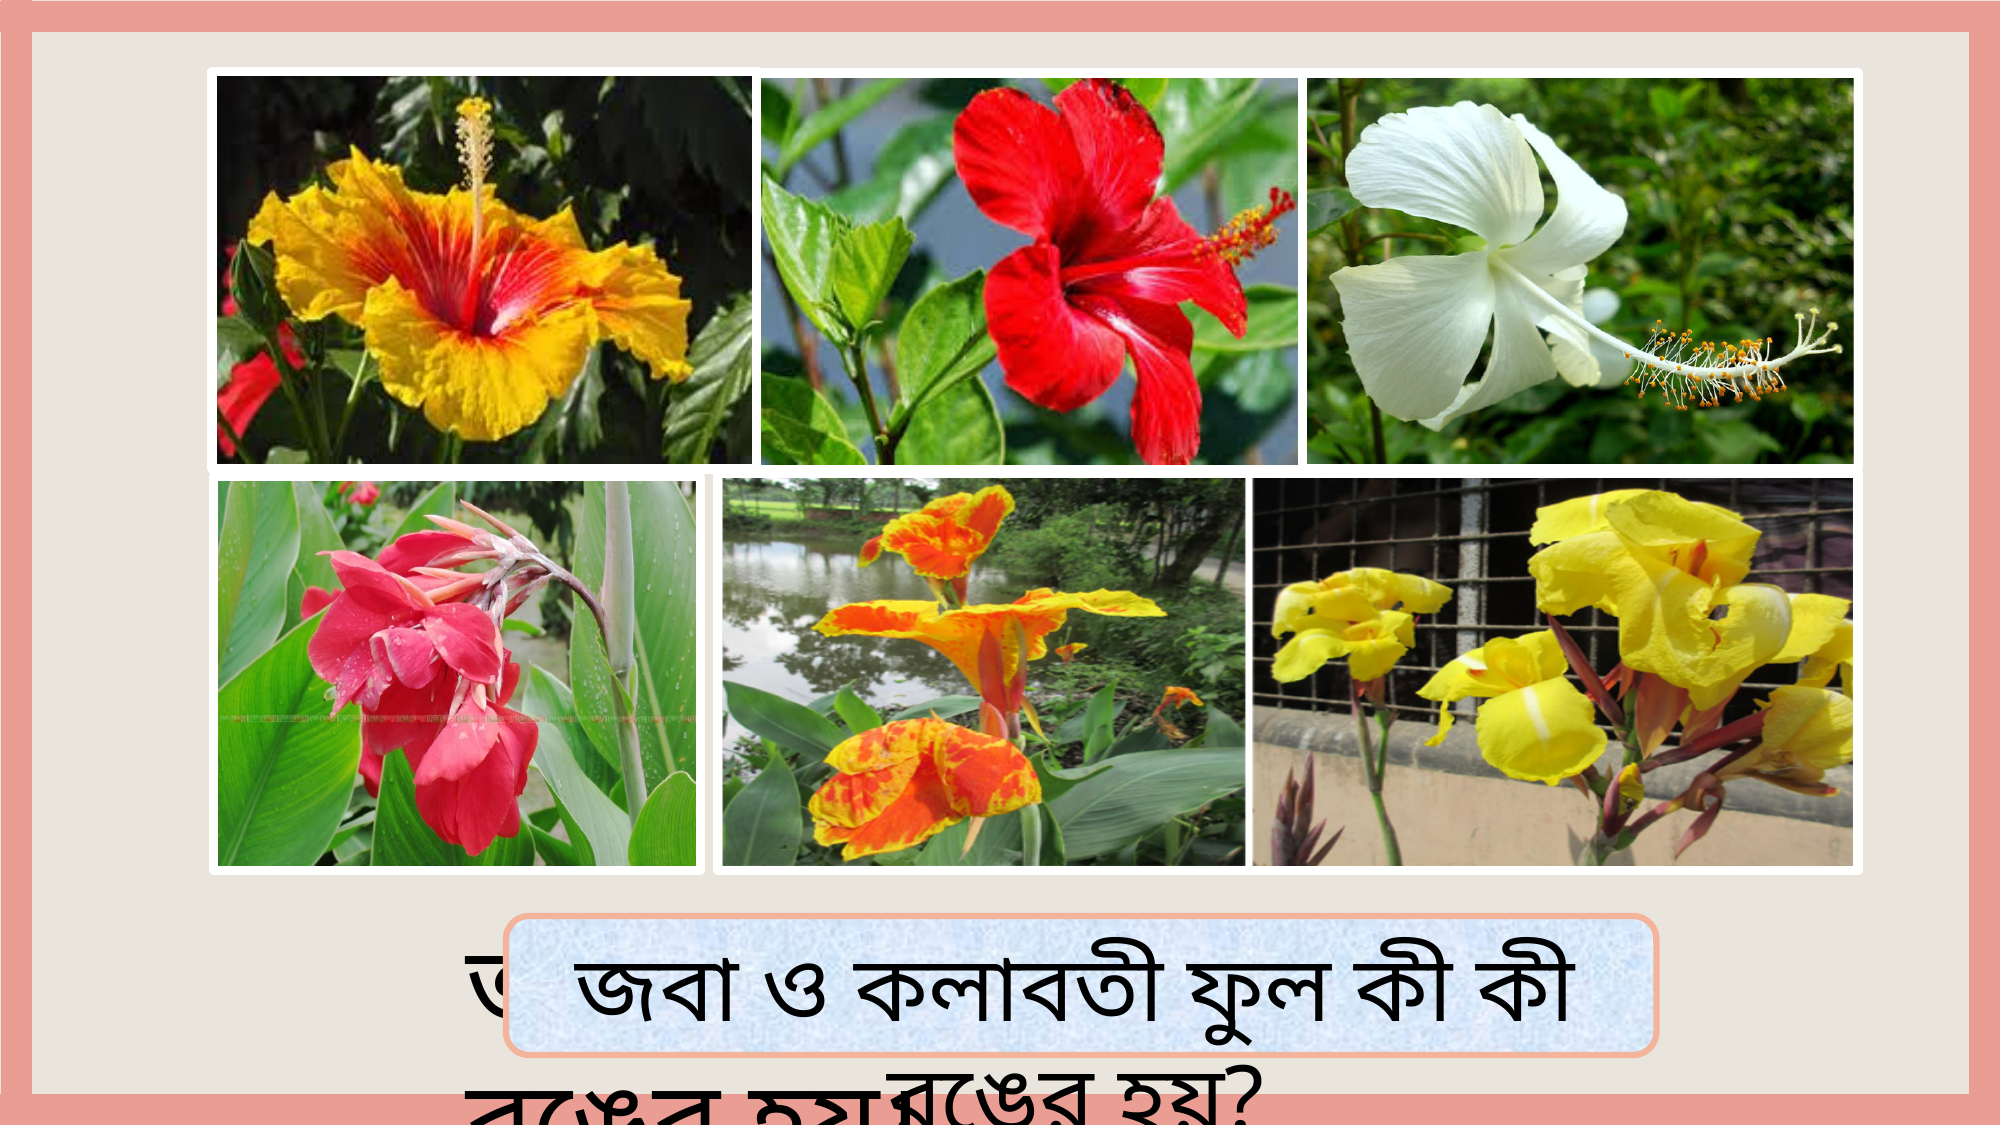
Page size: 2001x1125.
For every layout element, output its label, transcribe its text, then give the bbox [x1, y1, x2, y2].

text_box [216, 76, 1854, 465]
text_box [218, 477, 1854, 866]
text_box জবা ও কলাবতী ফুল নানা রঙের হয়। [451, 906, 1853, 1125]
text_box জবা ও কলাবতী ফুল কী কী রঙের হয়? [503, 922, 1648, 1125]
text_box [512, 914, 1658, 1052]
